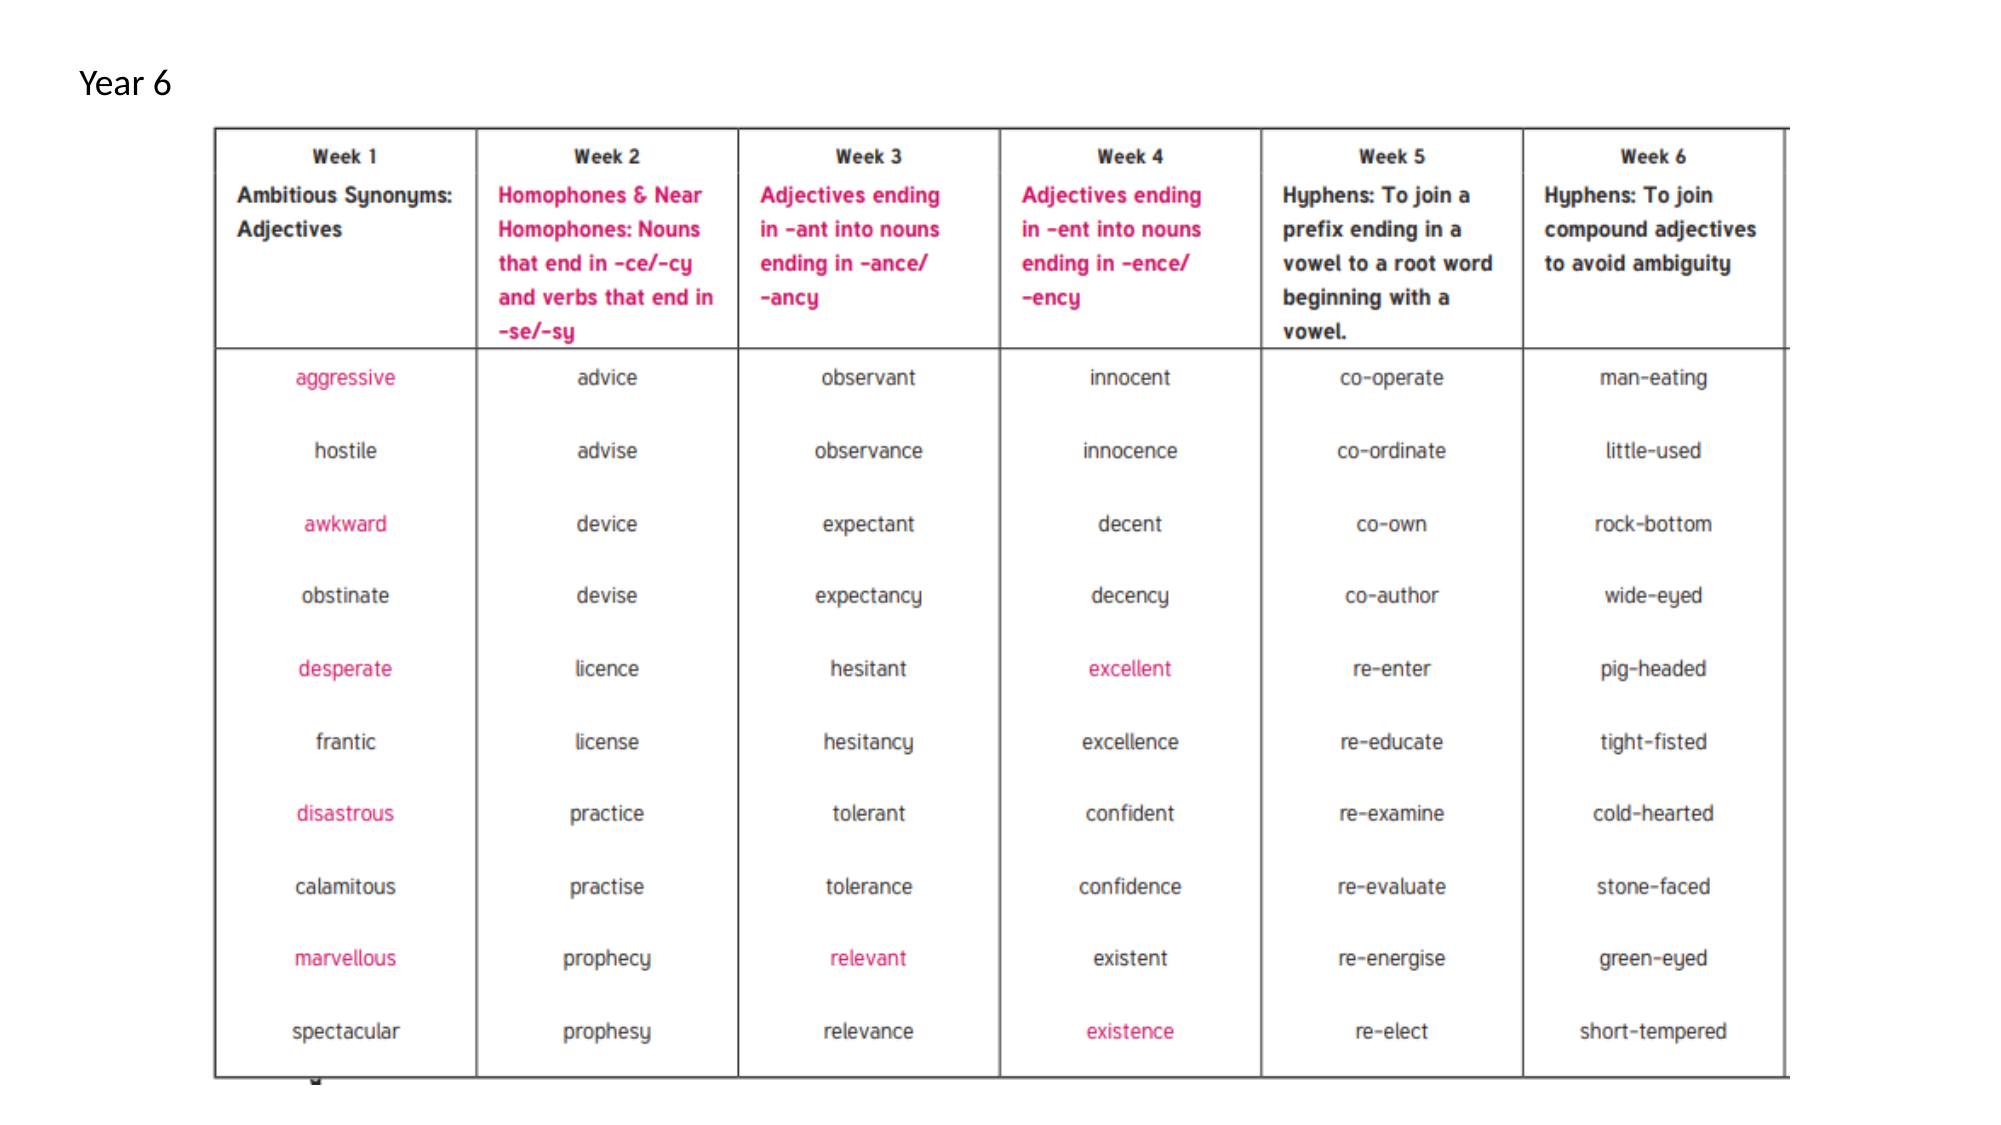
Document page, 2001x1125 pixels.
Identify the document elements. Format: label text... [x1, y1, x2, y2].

text_box Year 6 [64, 50, 211, 111]
picture [210, 123, 1790, 1085]
